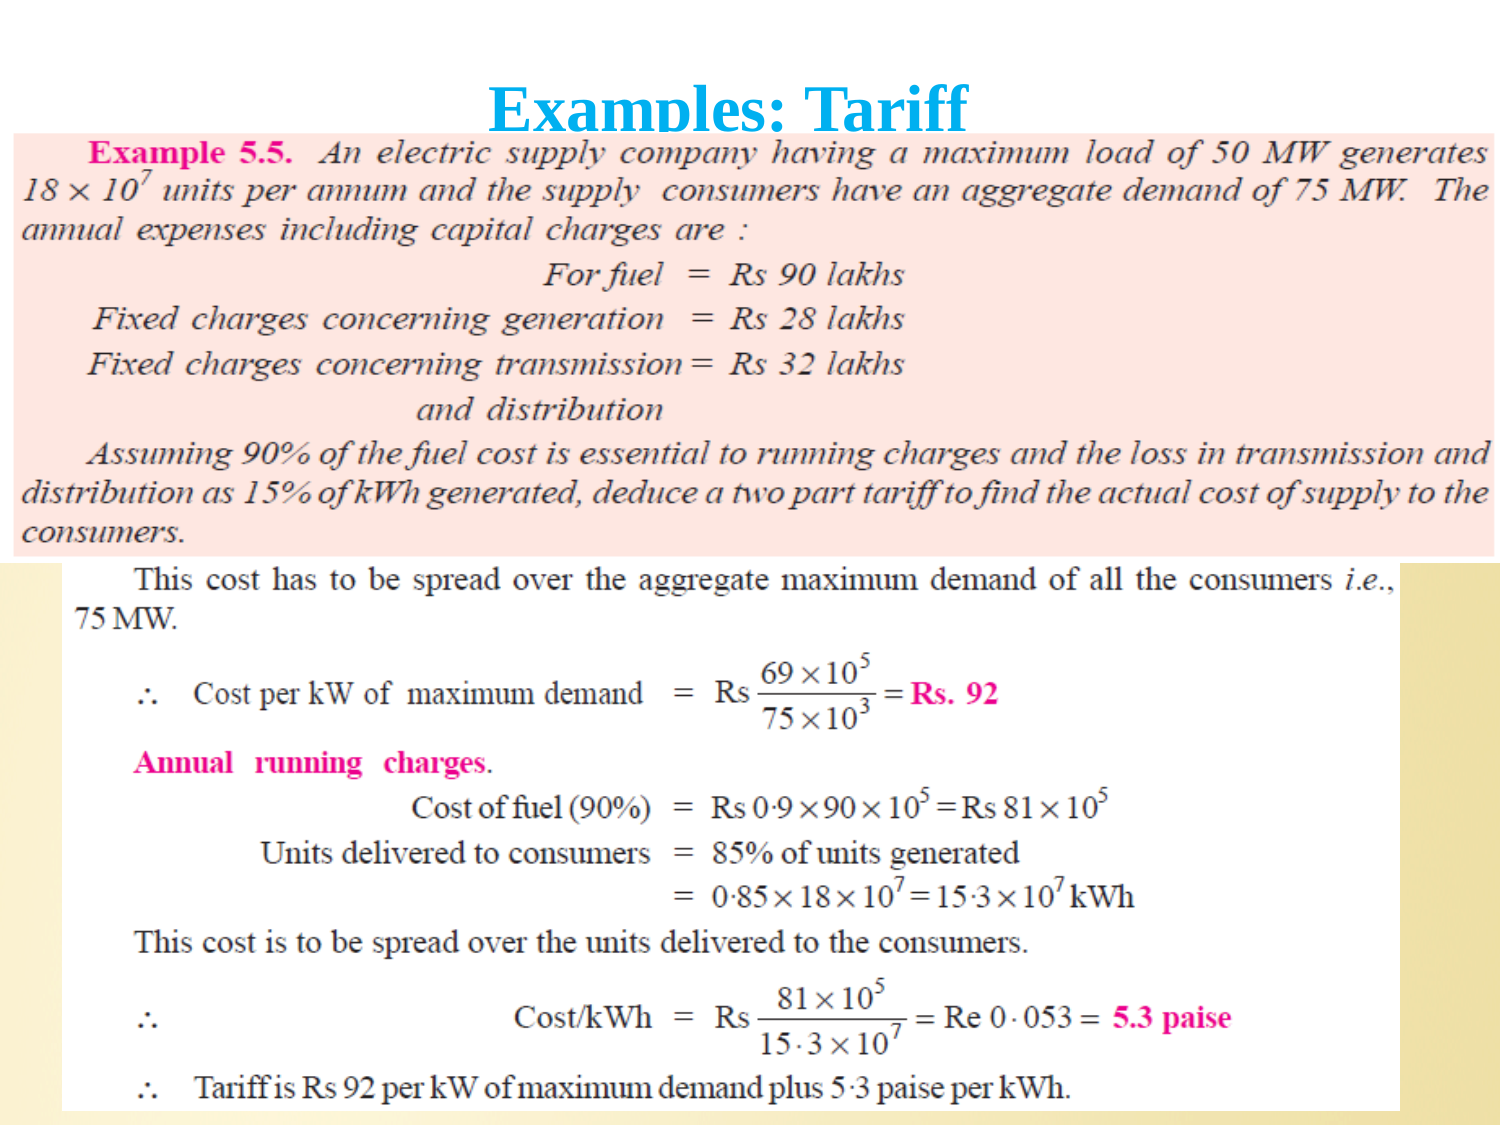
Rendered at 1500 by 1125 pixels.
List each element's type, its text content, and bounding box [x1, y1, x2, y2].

picture [0, 132, 1500, 1112]
title Examples: Tariff [0, 0, 1482, 131]
